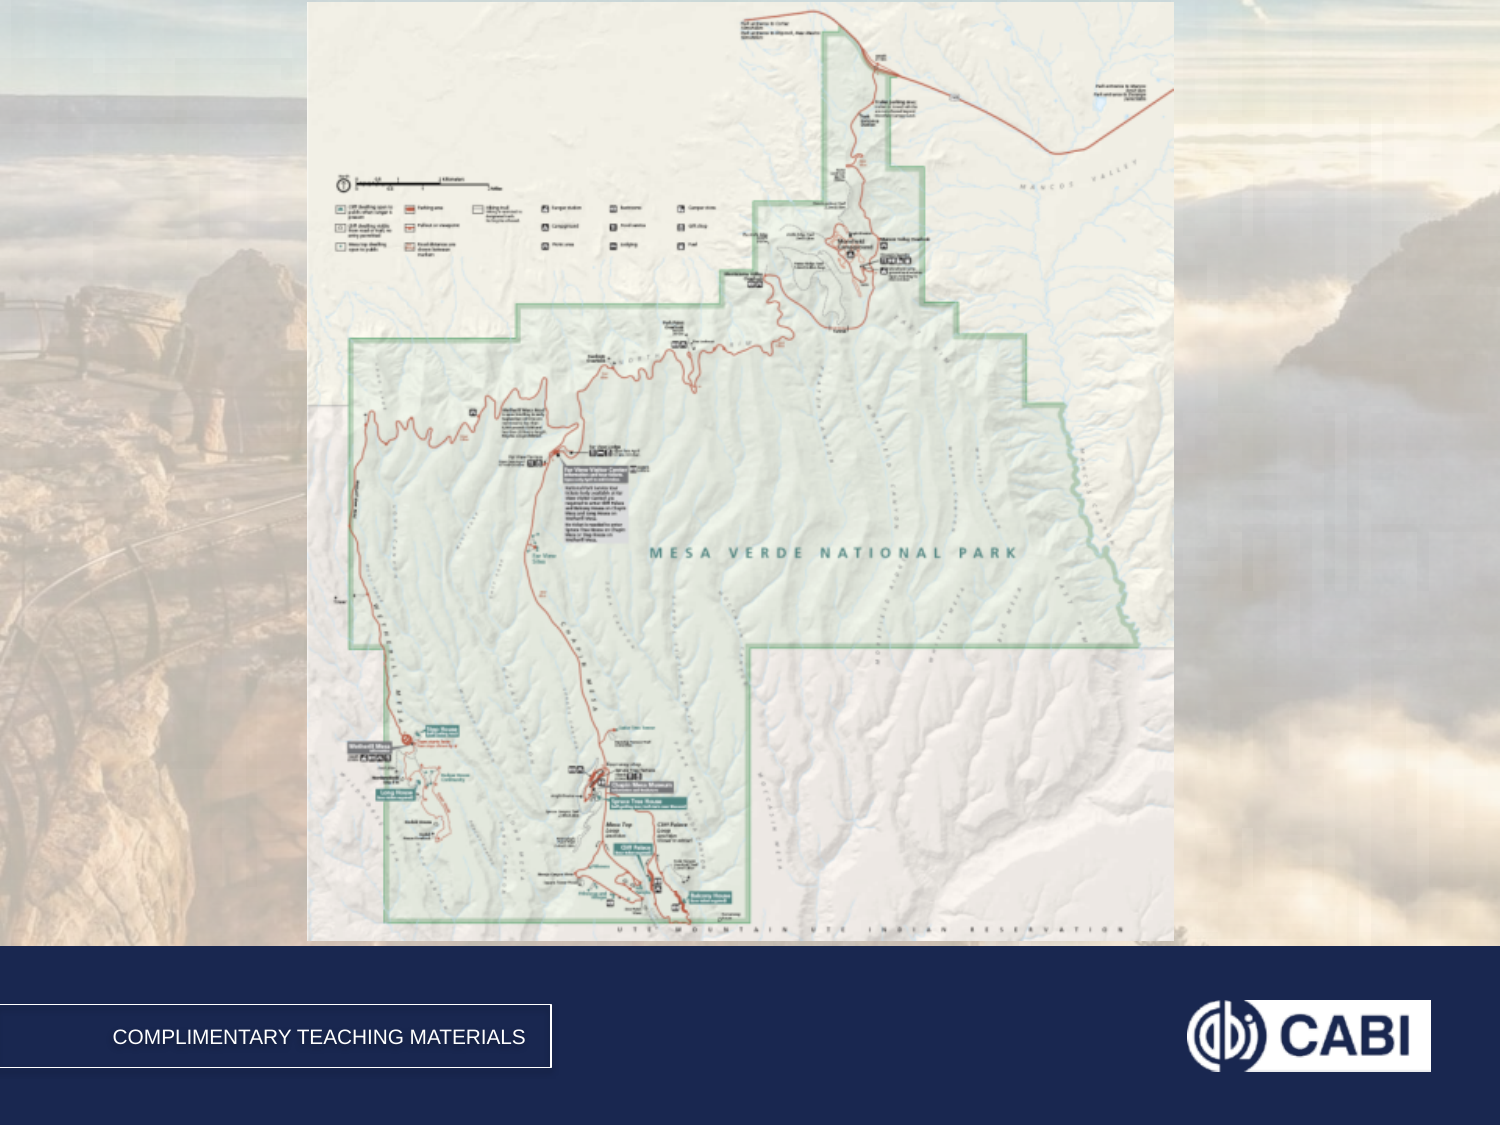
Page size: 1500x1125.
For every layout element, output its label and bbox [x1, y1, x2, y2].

picture [306, 1, 1174, 941]
picture [1187, 1000, 1431, 1072]
